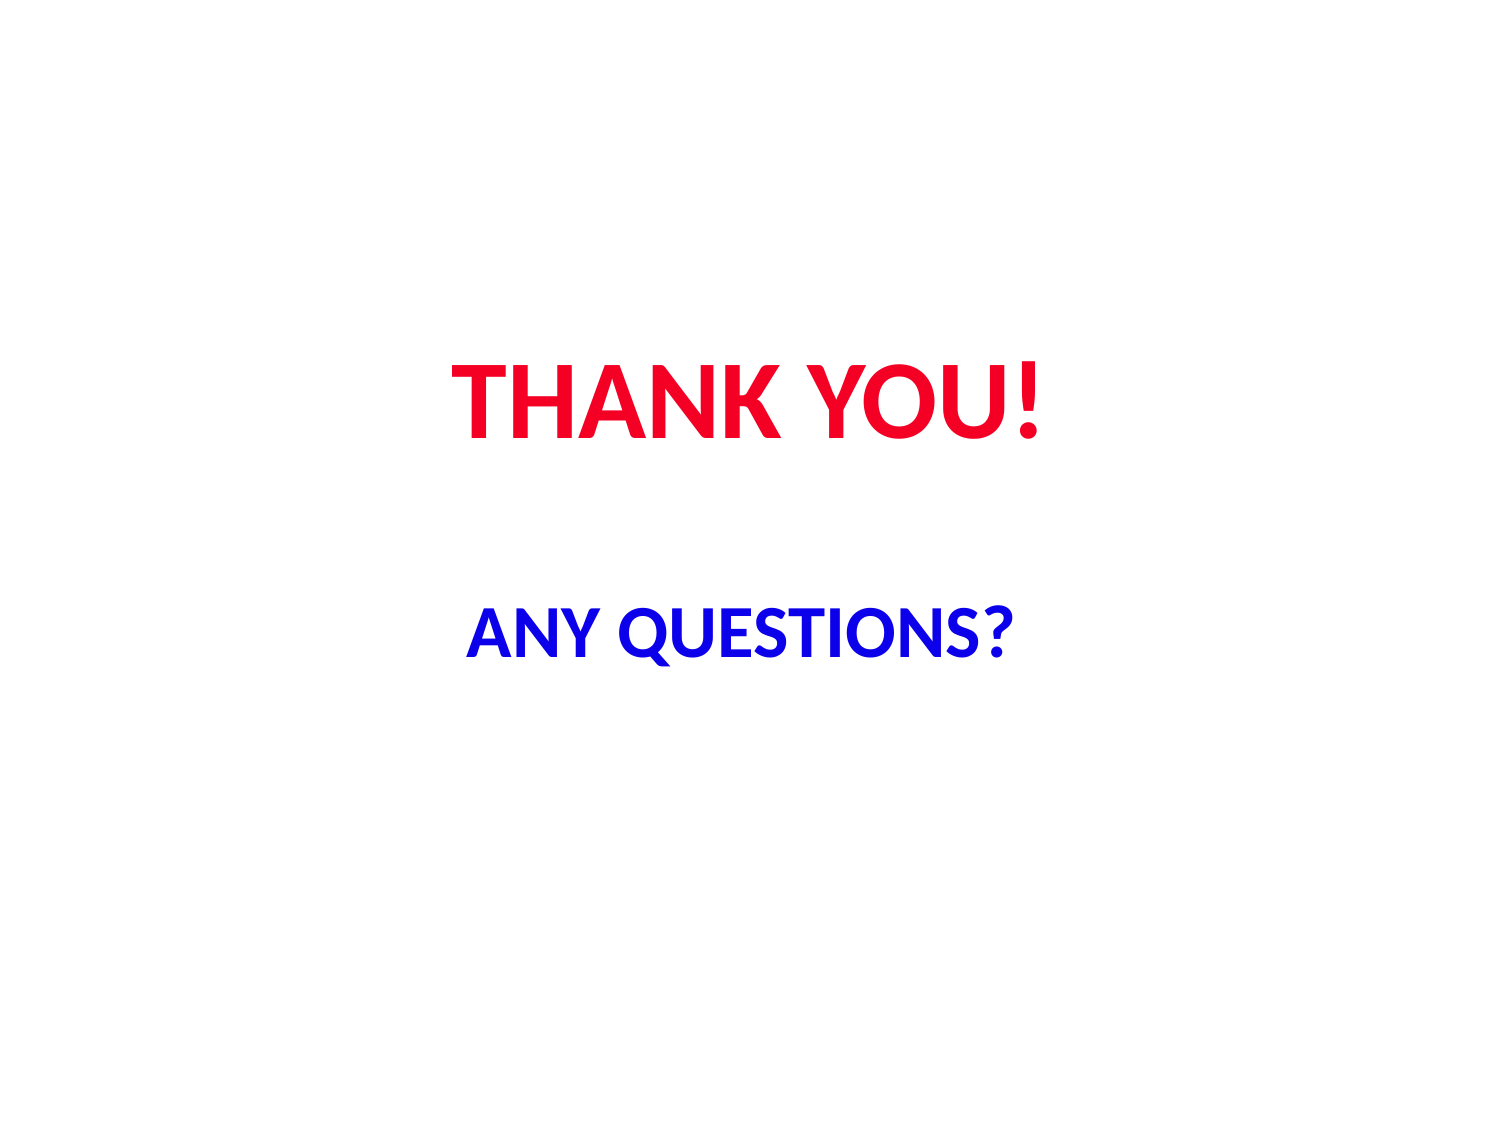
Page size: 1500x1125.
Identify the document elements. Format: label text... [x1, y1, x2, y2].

title THANK YOU! [112, 299, 1388, 488]
subtitle ANY QUESTIONS? [225, 575, 1275, 863]
